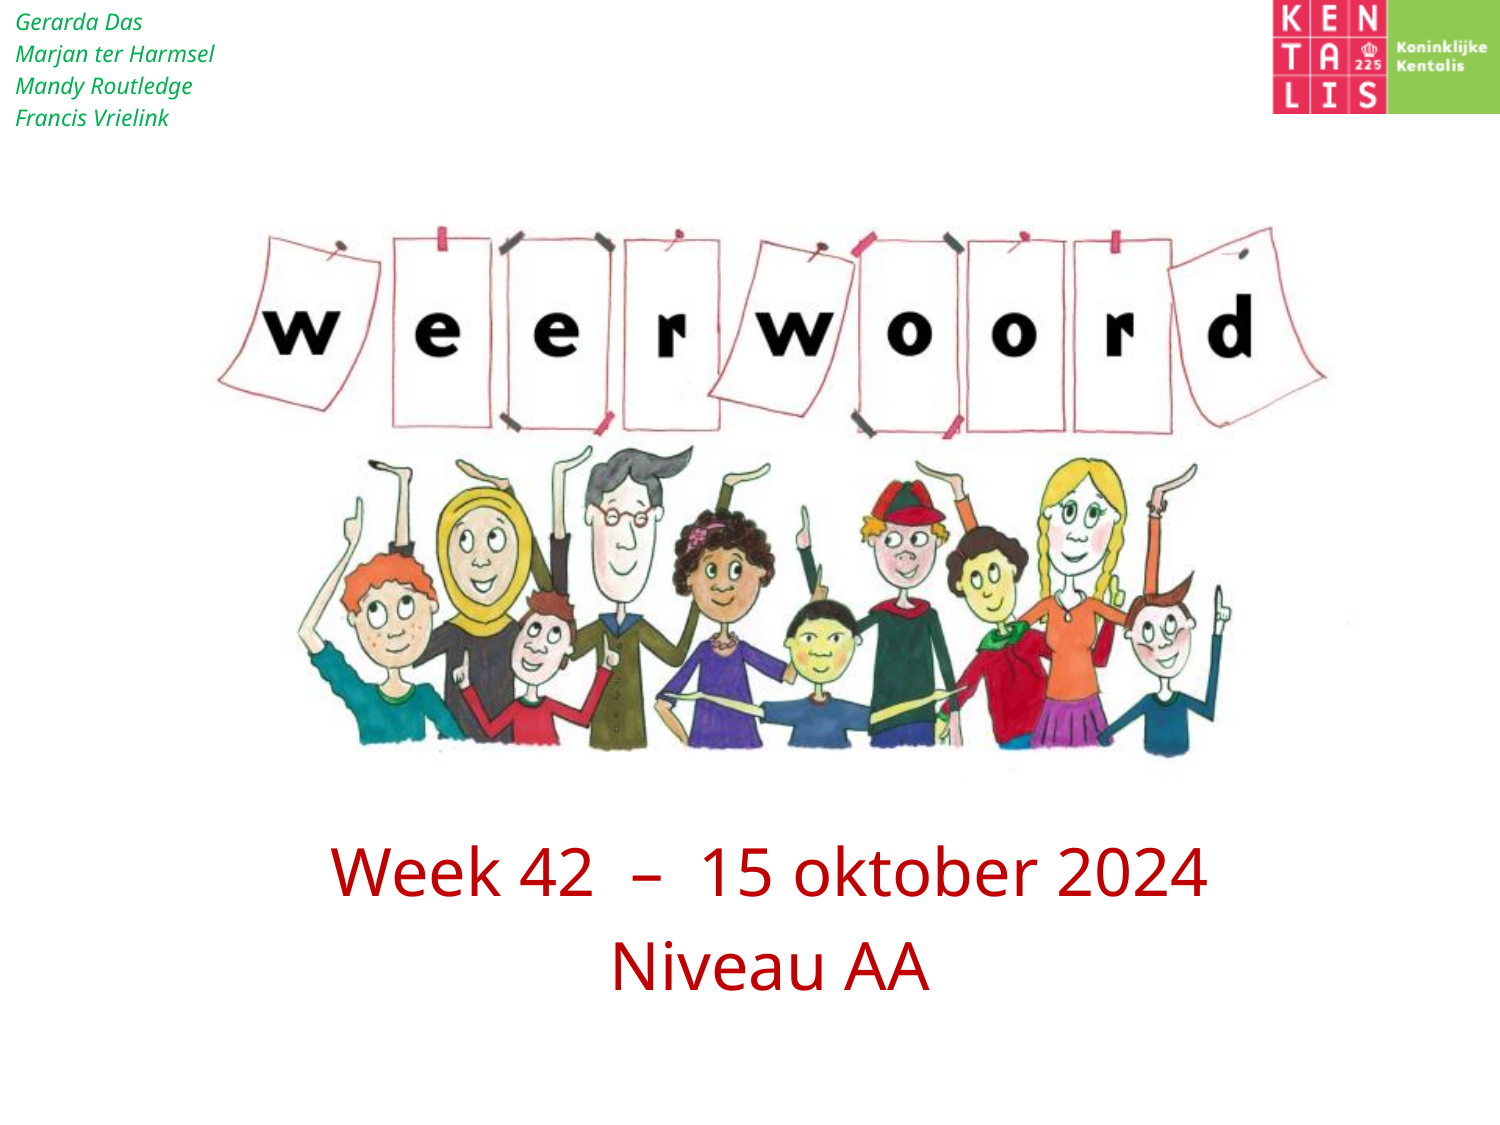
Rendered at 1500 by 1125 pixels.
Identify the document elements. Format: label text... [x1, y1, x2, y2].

text_box Gerarda Das Marjan ter Harmsel Mandy Routledge Francis Vrielink [0, 0, 420, 197]
picture [1272, 0, 1500, 114]
picture [182, 176, 1359, 780]
subtitle Week 42 – 15 oktober 2024 Niveau AA [194, 822, 1346, 1035]
